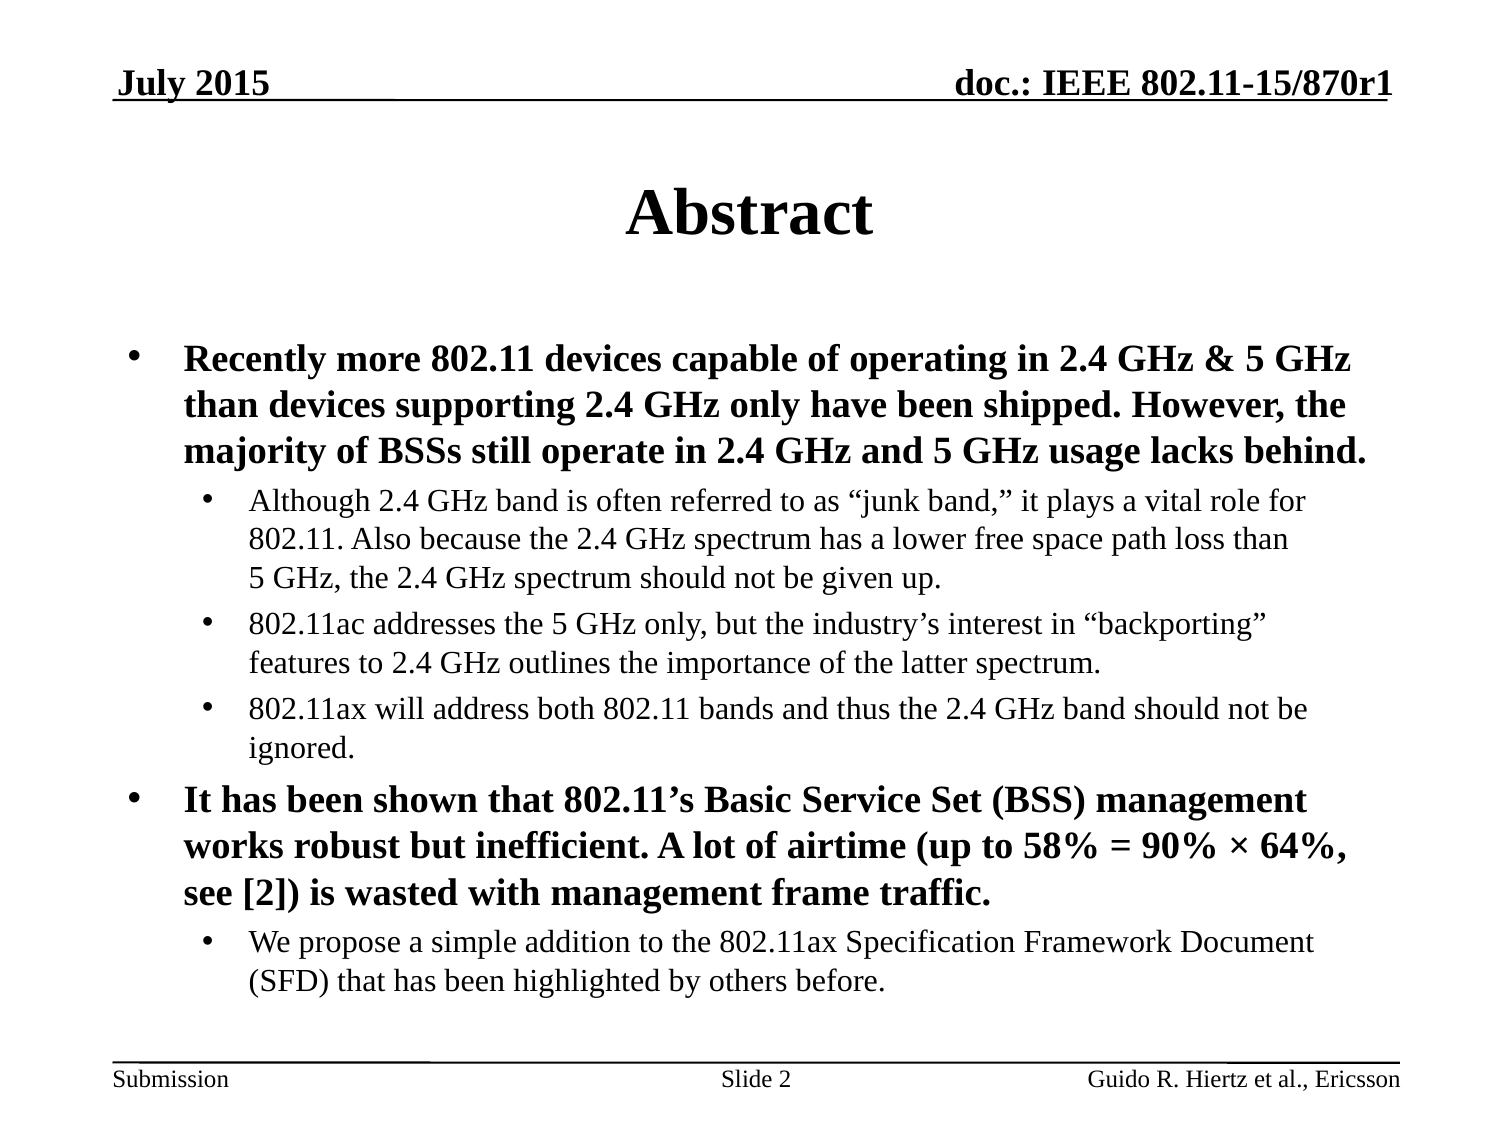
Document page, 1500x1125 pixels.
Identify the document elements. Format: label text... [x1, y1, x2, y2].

slide_number Slide 2 [712, 1061, 800, 1123]
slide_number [116, 58, 507, 104]
footer Guido R. Hiertz et al., Ericsson [1007, 1061, 1402, 1093]
title Abstract [112, 111, 1388, 303]
list Recently more 802.11 devices capable of operating in 2.4 GHz & 5 GHz than devices supporting 2.4 GHz only have been shipped. However, the majority of BSSs still operate in 2.4 GHz and 5 GHz usage lacks behind. Although 2.4 GHz band is often referred to as “junk band,” it plays a vital role for 802.11. Also because the 2.4 GHz spectrum has a lower free space path loss than 5 GHz, the 2.4 GHz spectrum should not be given up. 802.11ac addresses the 5 GHz only, but the industry’s interest in “backporting” features to 2.4 GHz outlines the importance of the latter spectrum. 802.11ax will address both 802.11 bands and thus the 2.4 GHz band should not be ignored. It has been shown that 802.11’s Basic Service Set (BSS) management works robust but inefficient. A lot of airtime (up to 58% = 90% × 64%, see [2]) is wasted with management frame traffic. We propose a simple addition to the 802.11ax Specification Framework Document (SFD) that has been highlighted by others before. [112, 324, 1388, 1016]
